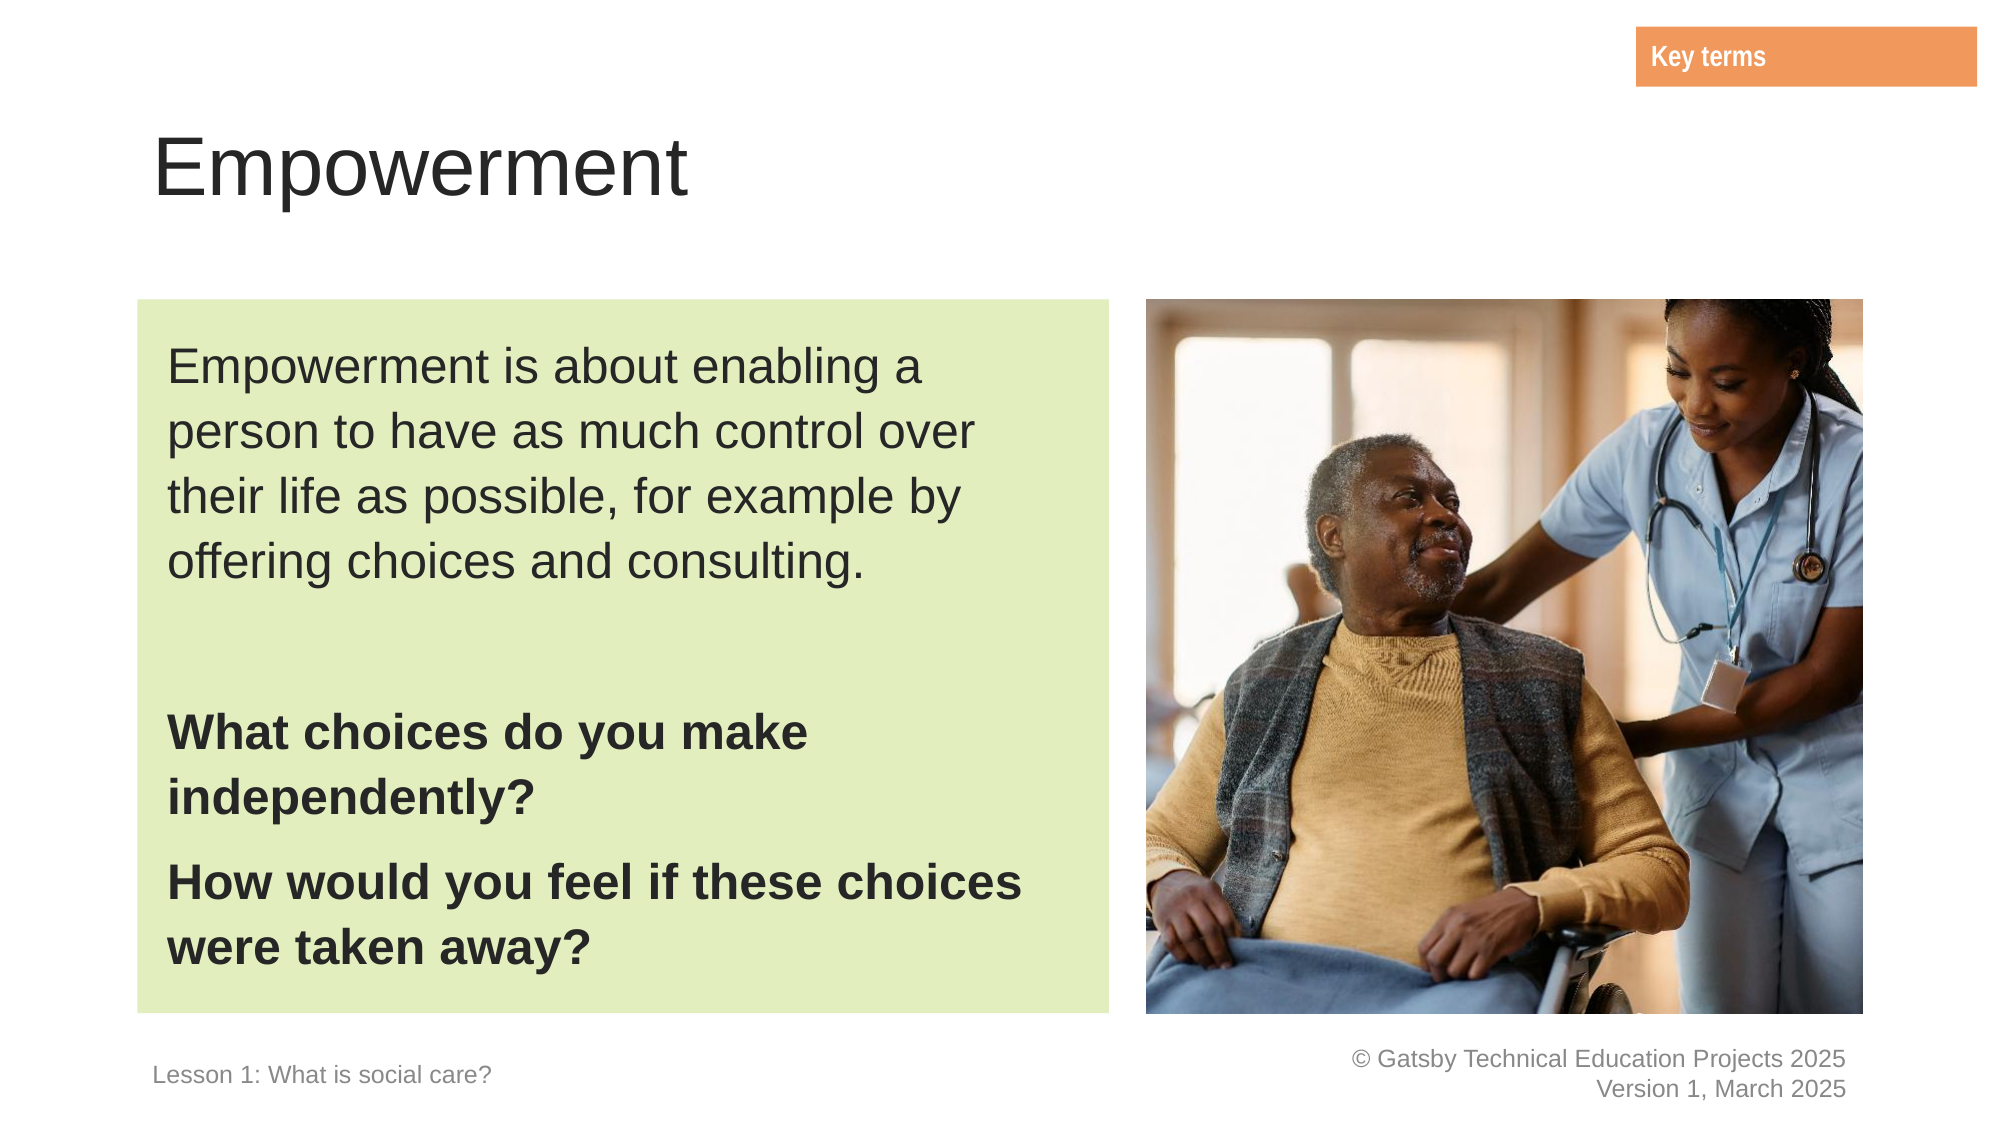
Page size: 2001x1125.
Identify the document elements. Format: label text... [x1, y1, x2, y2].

list Key terms [1636, 26, 1978, 87]
picture [1146, 299, 1863, 1014]
title Empowerment [137, 59, 1863, 278]
list Empowerment is about enabling a person to have as much control over their life as possible, for example by offering choices and consulting. What choices do you make independently? How would you feel if these choices were taken away? [137, 299, 1109, 1014]
list Lesson 1: What is social care? [137, 1042, 829, 1103]
